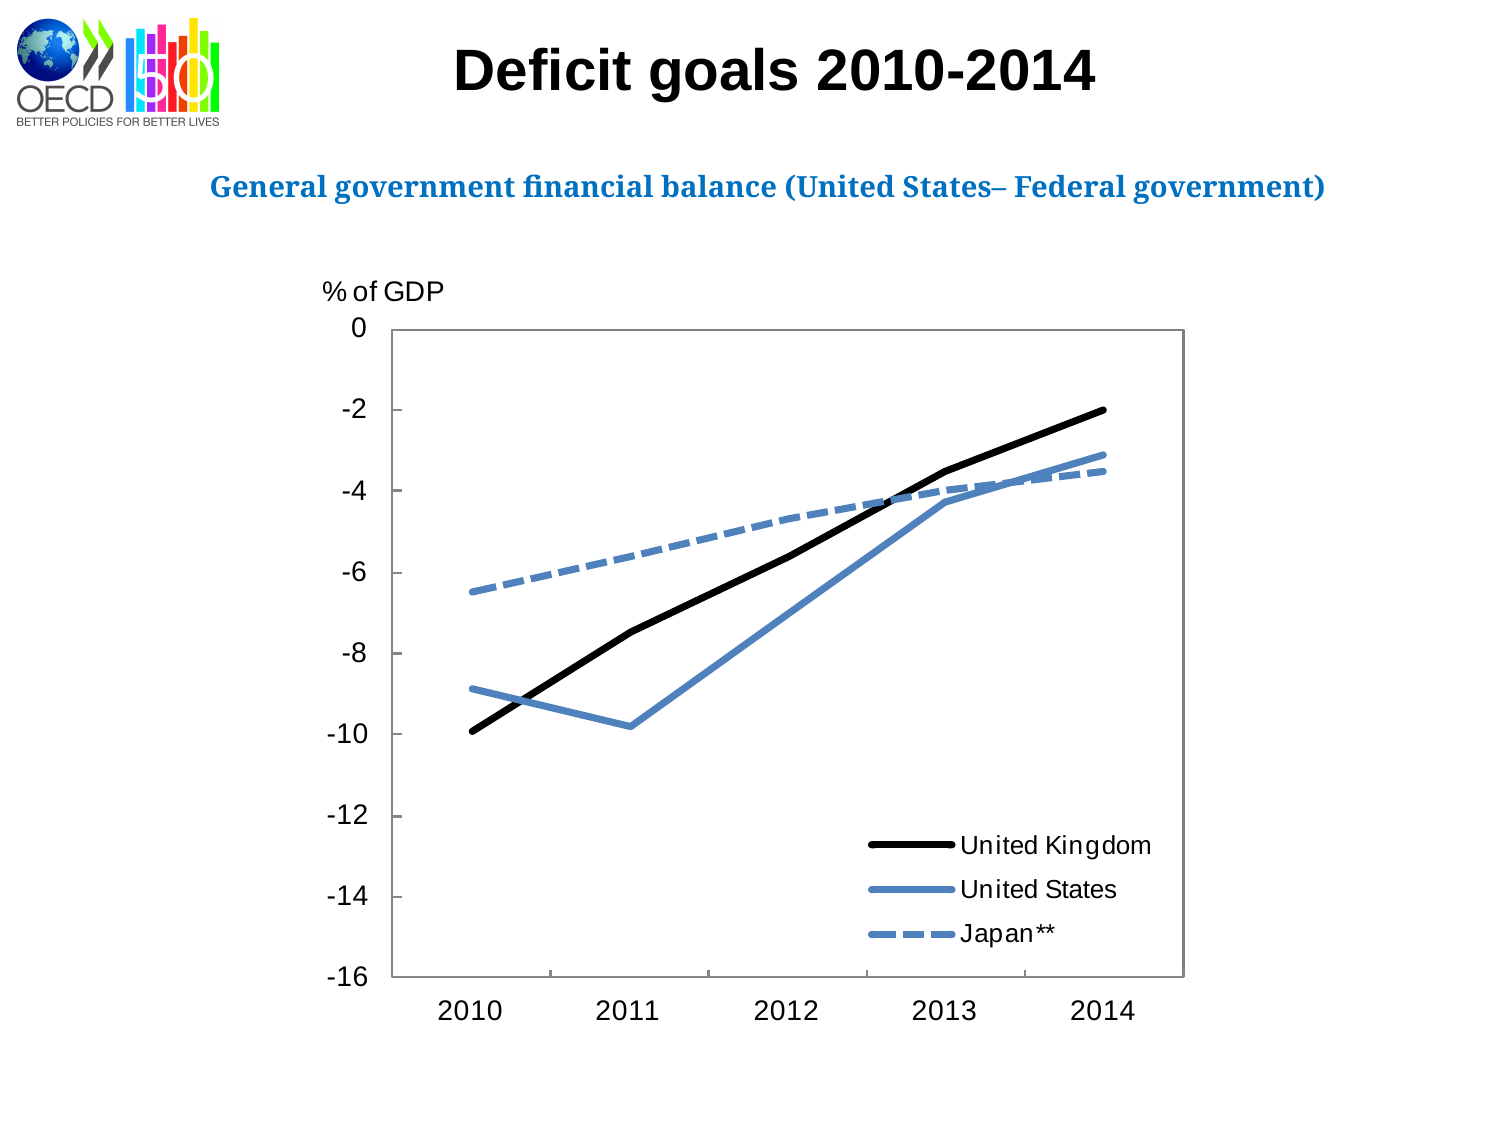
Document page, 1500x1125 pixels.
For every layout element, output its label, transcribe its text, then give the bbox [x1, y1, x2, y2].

picture [17, 18, 219, 126]
text_box General government financial balance (United States– Federal government) [194, 160, 1447, 211]
picture [277, 264, 1188, 1036]
title Deficit goals 2010-2014 [100, 0, 1451, 162]
